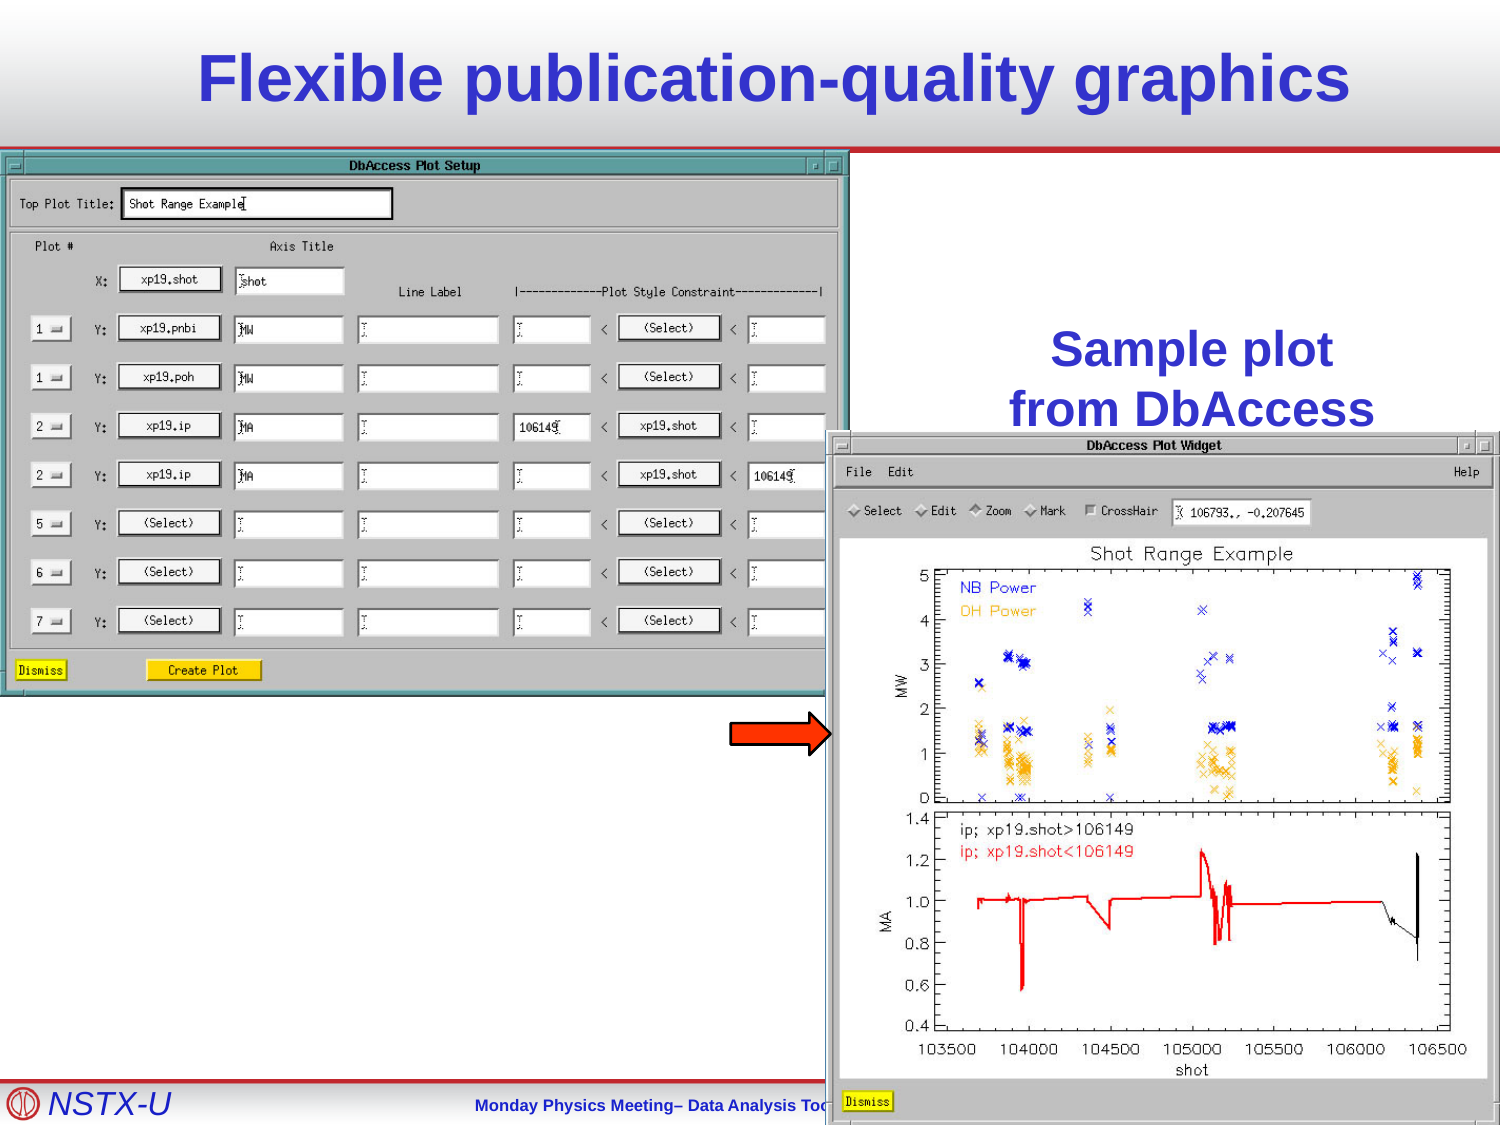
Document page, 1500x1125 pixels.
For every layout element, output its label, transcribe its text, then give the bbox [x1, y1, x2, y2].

picture [0, 149, 1500, 1125]
title Flexible publication-quality graphics [125, 24, 1425, 125]
text_box [730, 712, 819, 756]
text_box Sample plot from DbAccess [962, 301, 1422, 428]
